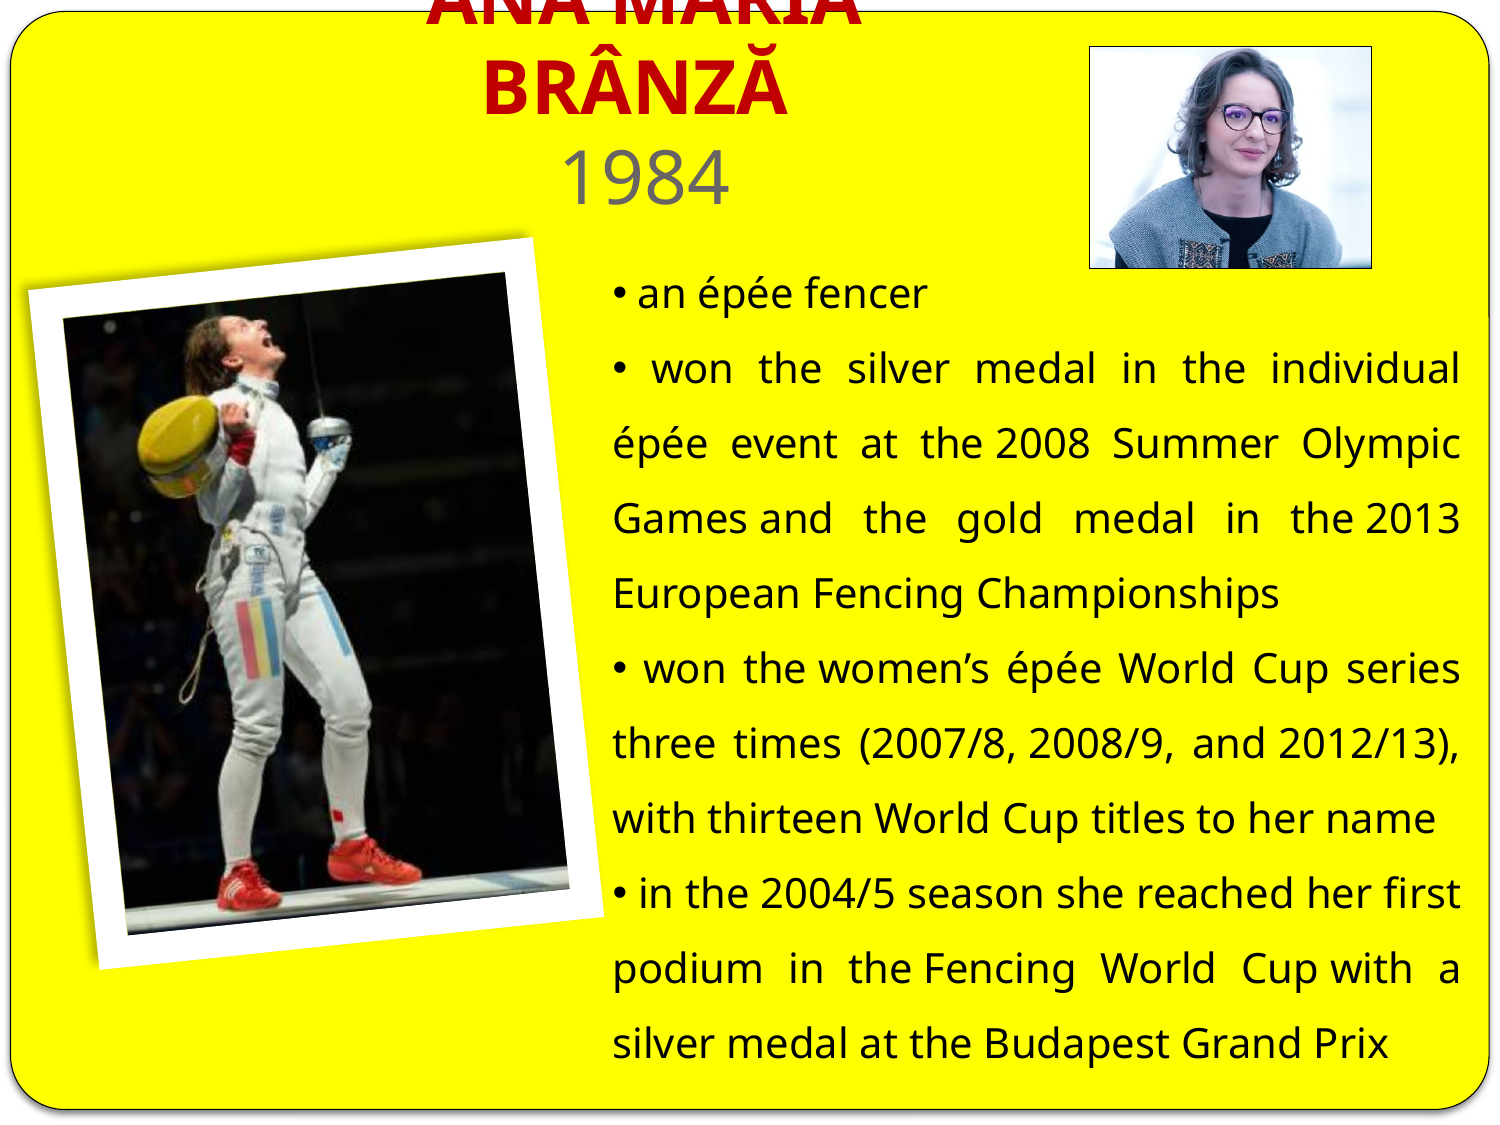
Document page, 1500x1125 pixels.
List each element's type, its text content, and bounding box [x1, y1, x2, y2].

text_box an épée fencer won the silver medal in the individual épée event at the 2008 Summer Olympic Games and the gold medal in the 2013 European Fencing Championships won the women’s épée World Cup series three times (2007/8, 2008/9, and 2012/13), with thirteen World Cup titles to her name in the 2004/5 season she reached her first podium in the Fencing World Cup with a silver medal at the Budapest Grand Prix [597, 234, 1477, 1075]
title ANA MARIA BRÂNZĂ 1984 [257, 46, 1032, 235]
picture [1089, 46, 1372, 269]
picture [64, 273, 569, 935]
